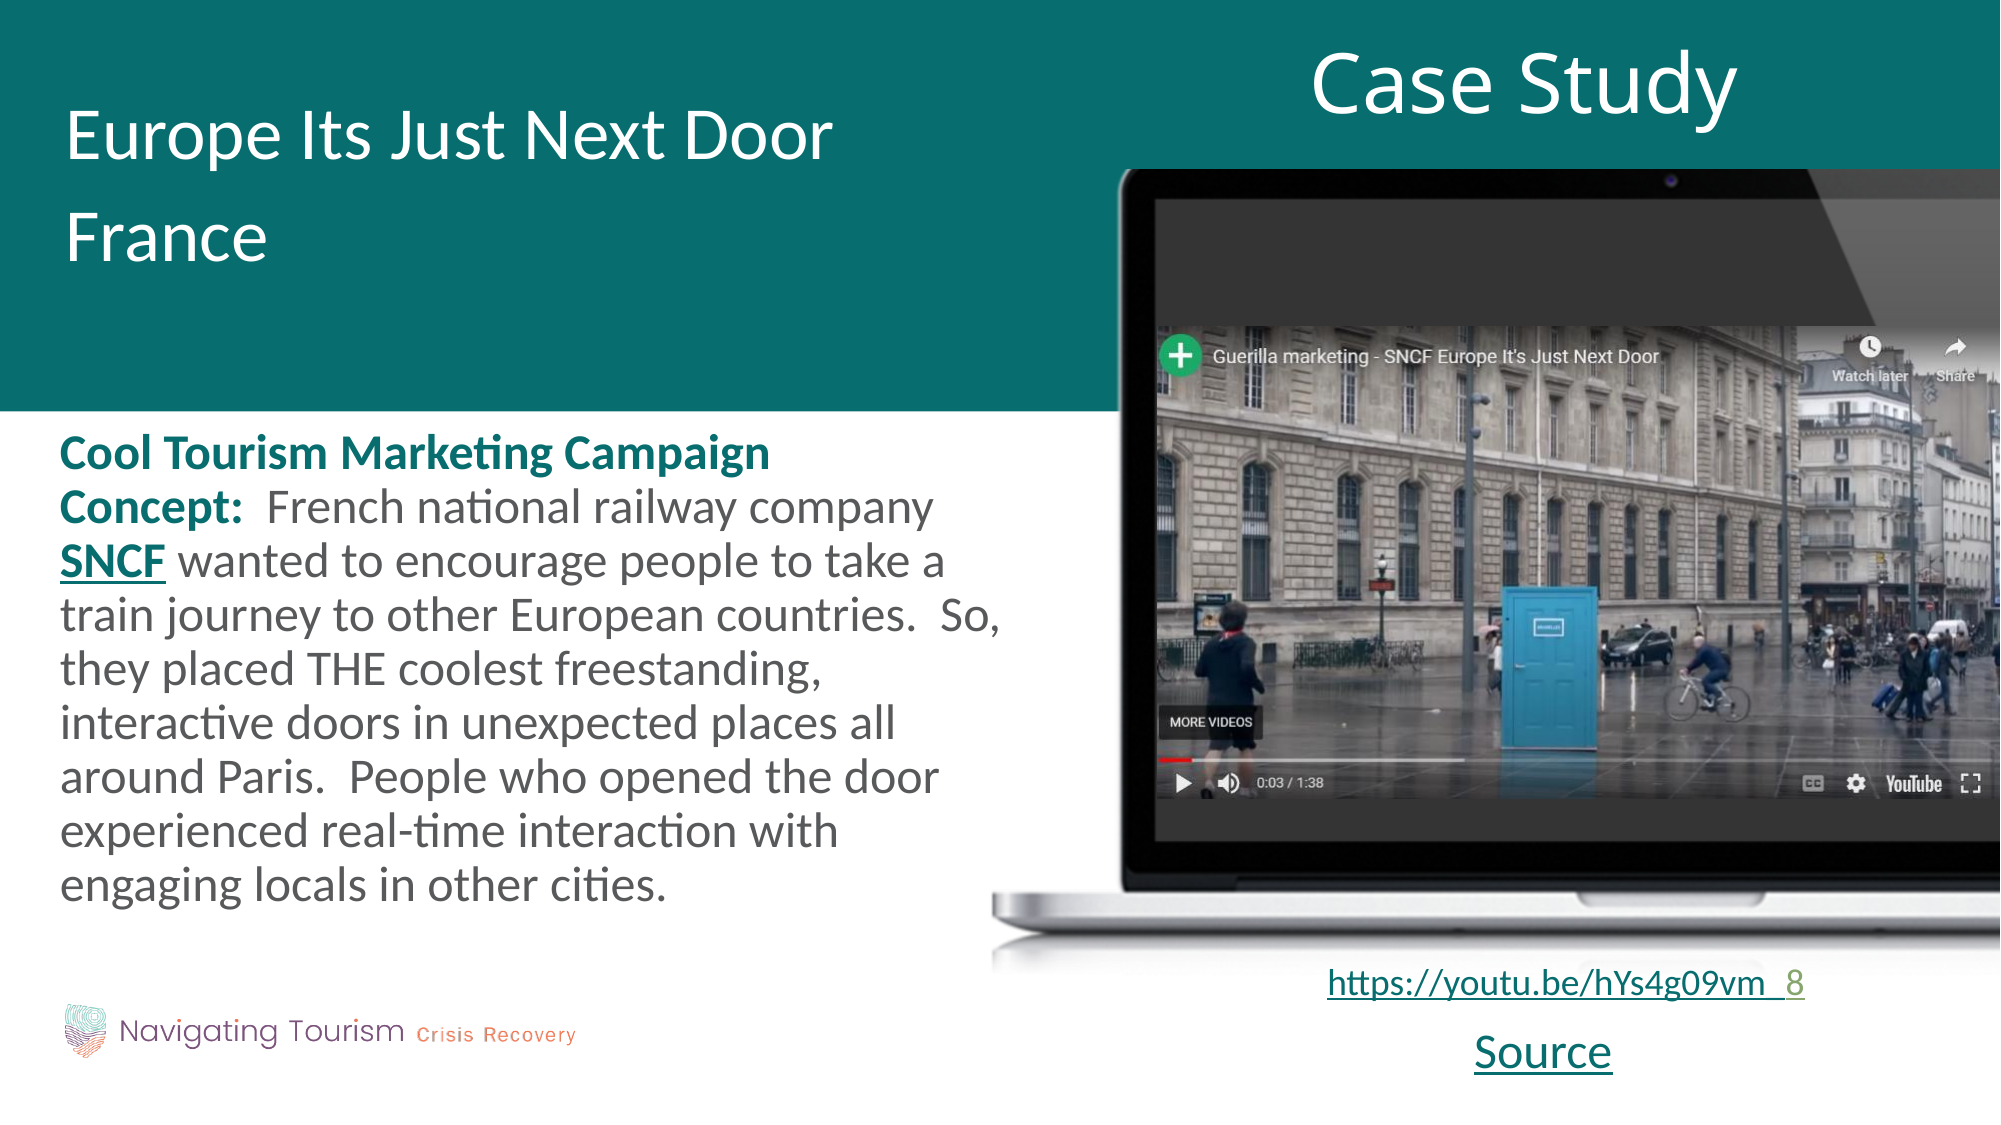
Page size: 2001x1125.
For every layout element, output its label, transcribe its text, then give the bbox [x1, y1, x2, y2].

picture [65, 1013, 111, 1061]
picture [112, 1013, 577, 1056]
text_box Source [1459, 1011, 1682, 1086]
text_box https://youtu.be/hYs4g09vm_8 [1208, 950, 1933, 1011]
list Cool Tourism Marketing Campaign Concept: French national railway company SNCF wanted to encourage people to take a train journey to other European countries. So, they placed THE coolest freestanding, interactive doors in unexpected places all around Paris. People who opened the door experienced real-time interaction with engaging locals in other cities. [44, 418, 1037, 1013]
text_box Case Study [1048, 22, 2000, 138]
list Europe Its Just Next Door France [50, 87, 1129, 184]
picture [900, 169, 2000, 1051]
